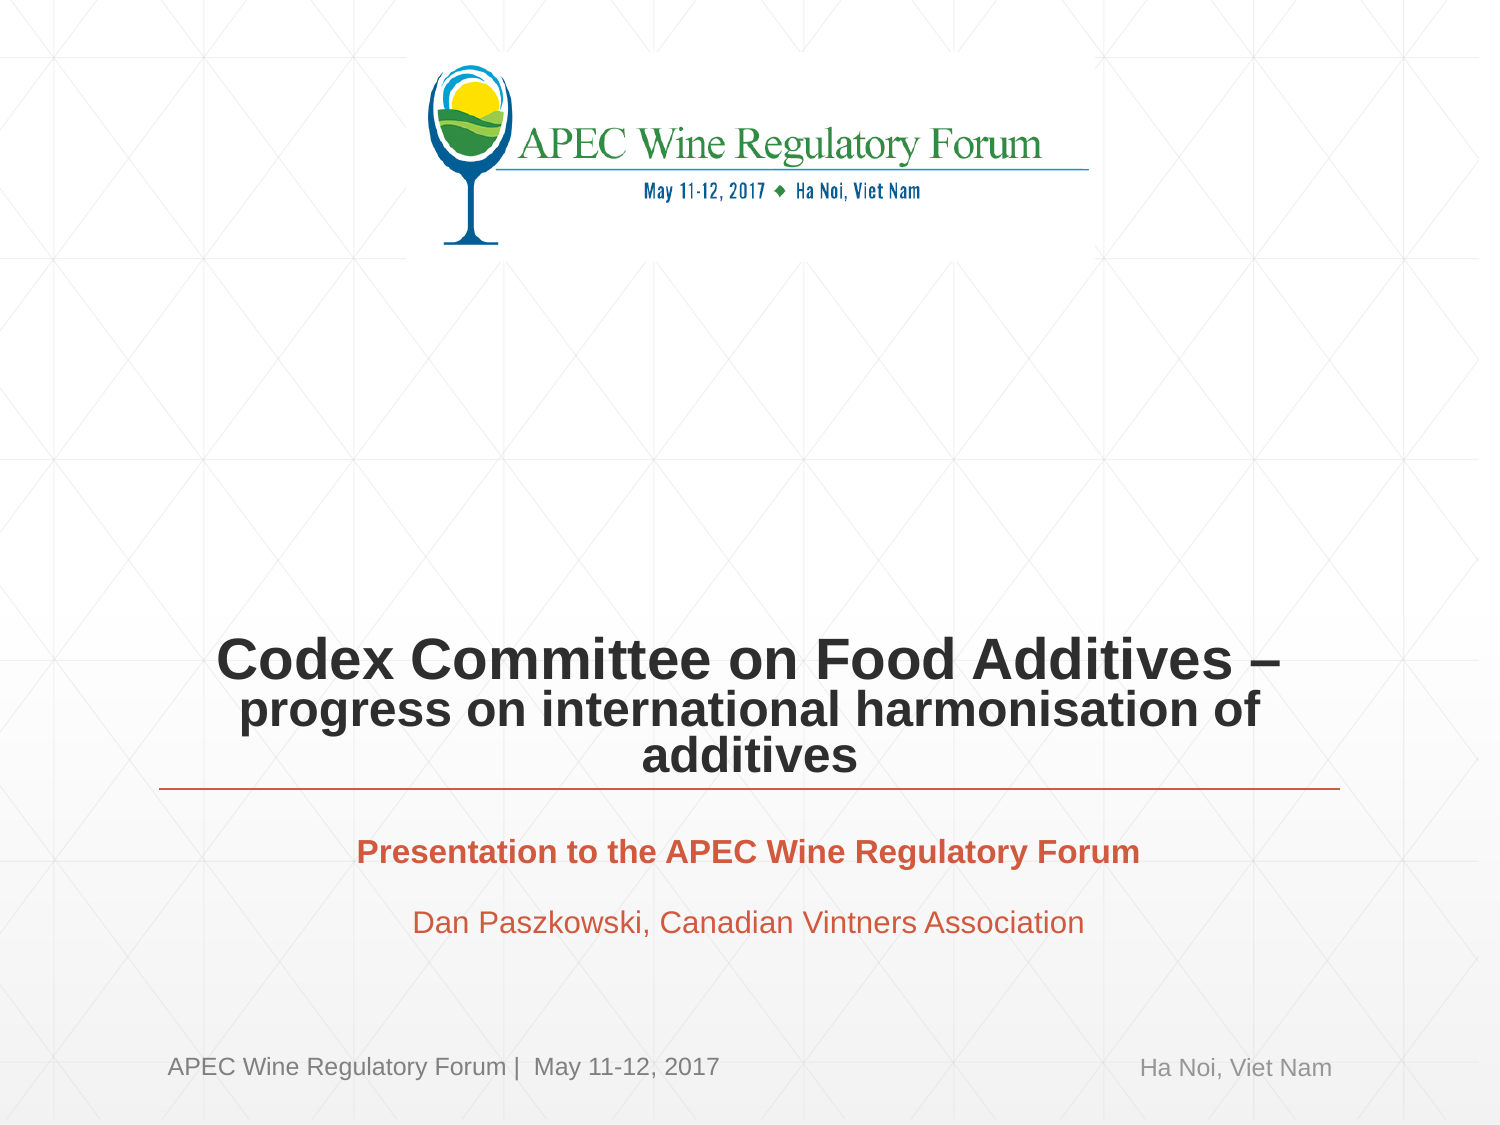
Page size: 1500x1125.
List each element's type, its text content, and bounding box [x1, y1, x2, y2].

subtitle Presentation to the APEC Wine Regulatory Forum Dan Paszkowski, Canadian Vintners Association [158, 827, 1340, 950]
title Codex Committee on Food Additives – progress on international harmonisation of additives [159, 313, 1341, 790]
picture [406, 52, 1095, 262]
